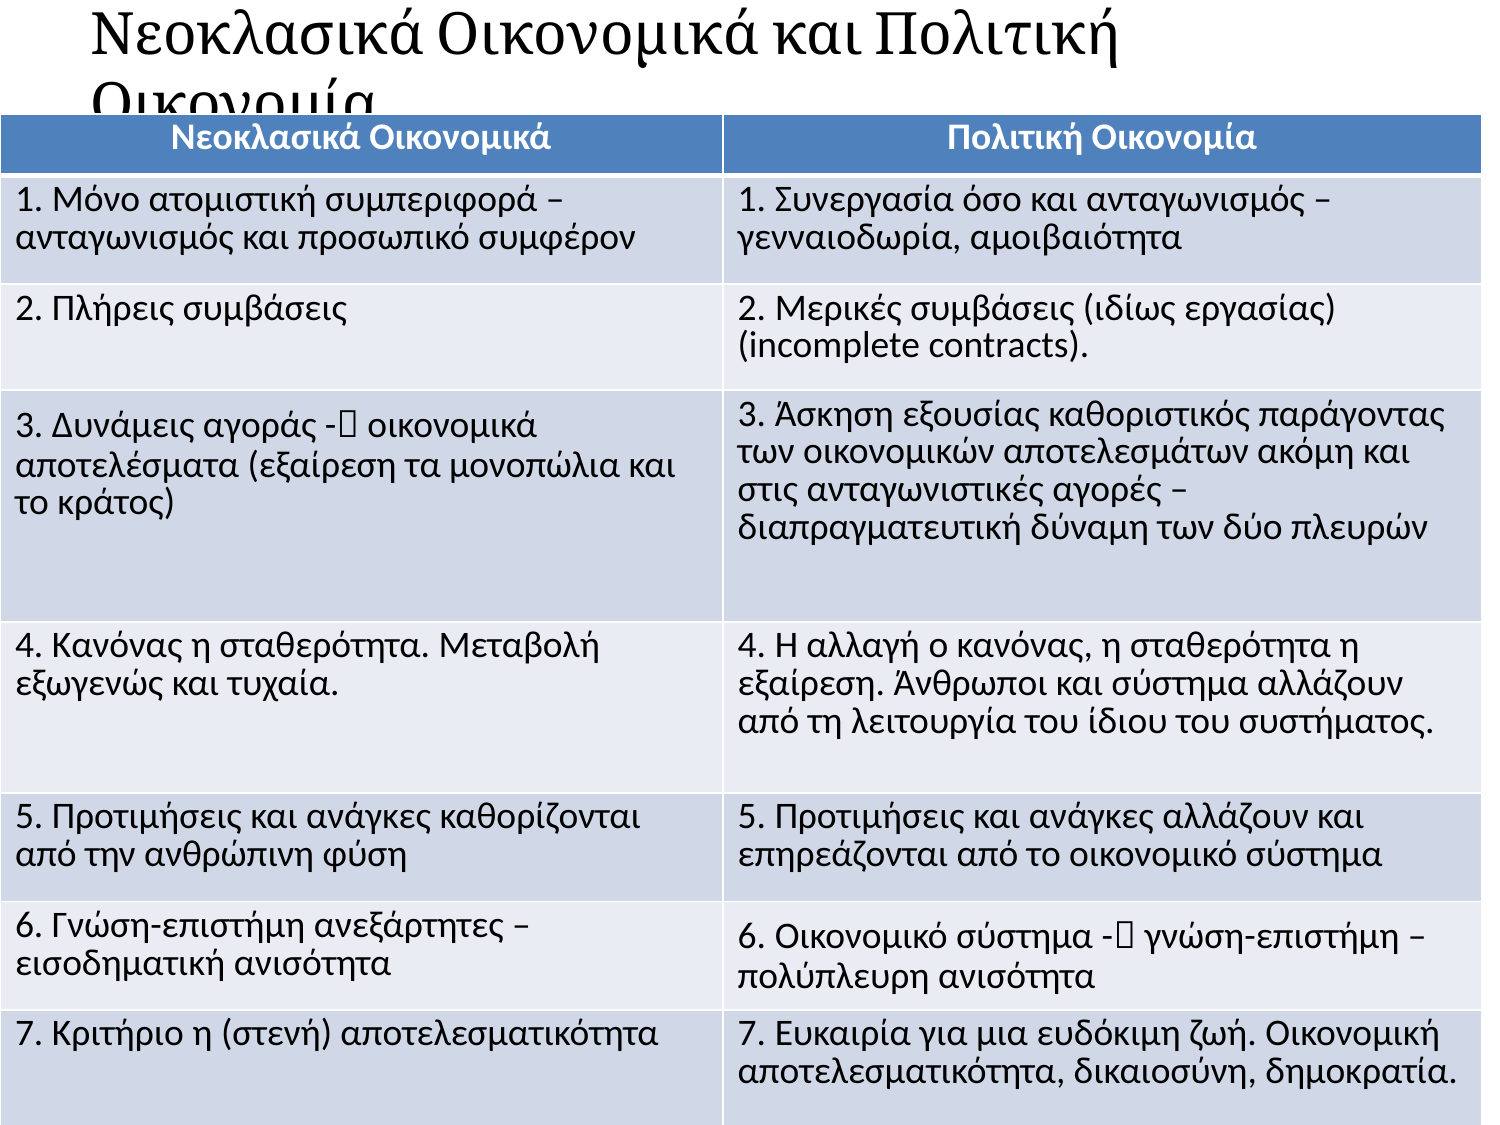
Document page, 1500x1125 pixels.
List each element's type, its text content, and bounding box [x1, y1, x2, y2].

table_cell 3. Άσκηση εξουσίας καθοριστικός παράγοντας των οικονομικών αποτελεσμάτων ακόμη και στις ανταγωνιστικές αγορές – διαπραγματευτική δύναμη των δύο πλευρών [724, 391, 1481, 621]
table_cell 2. Πλήρεις συμβάσεις [1, 285, 722, 389]
table_cell 6. Οικονομικό σύστημα - γνώση-επιστήμη – πολύπλευρη ανισότητα [724, 902, 1481, 1009]
table_cell 6. Γνώση-επιστήμη ανεξάρτητες – εισοδηματική ανισότητα [1, 902, 722, 1009]
table_cell 1. Συνεργασία όσο και ανταγωνισμός – γενναιοδωρία, αμοιβαιότητα [724, 178, 1481, 283]
table_header Πολιτική Οικονομία [724, 115, 1481, 173]
title Νεοκλασικά Οικονομικά και Πολιτική Οικονομία [75, 19, 1425, 113]
table_header Νεοκλασικά Οικονομικά [1, 115, 722, 173]
table_cell 3. Δυνάμεις αγοράς - οικονομικά αποτελέσματα (εξαίρεση τα μονοπώλια και το κράτος) [1, 391, 722, 621]
table_cell 1. Μόνο ατομιστική συμπεριφορά – ανταγωνισμός και προσωπικό συμφέρον [1, 178, 722, 283]
table_cell 4. Κανόνας η σταθερότητα. Μεταβολή εξωγενώς και τυχαία. [1, 623, 722, 792]
table_cell 5. Προτιμήσεις και ανάγκες αλλάζουν και επηρεάζονται από το οικονομικό σύστημα [724, 794, 1481, 901]
table_cell 7. Ευκαιρία για μια ευδόκιμη ζωή. Οικονομική αποτελεσματικότητα, δικαιοσύνη, δημοκρατία. [724, 1011, 1481, 1125]
table_cell 2. Μερικές συμβάσεις (ιδίως εργασίας) (incomplete contracts). [724, 285, 1481, 389]
table_cell 5. Προτιμήσεις και ανάγκες καθορίζονται από την ανθρώπινη φύση [1, 794, 722, 901]
table_cell 7. Κριτήριο η (στενή) αποτελεσματικότητα [1, 1011, 722, 1125]
table_cell 4. Η αλλαγή ο κανόνας, η σταθερότητα η εξαίρεση. Άνθρωποι και σύστημα αλλάζουν από τη λειτουργία του ίδιου του συστήματος. [724, 623, 1481, 792]
